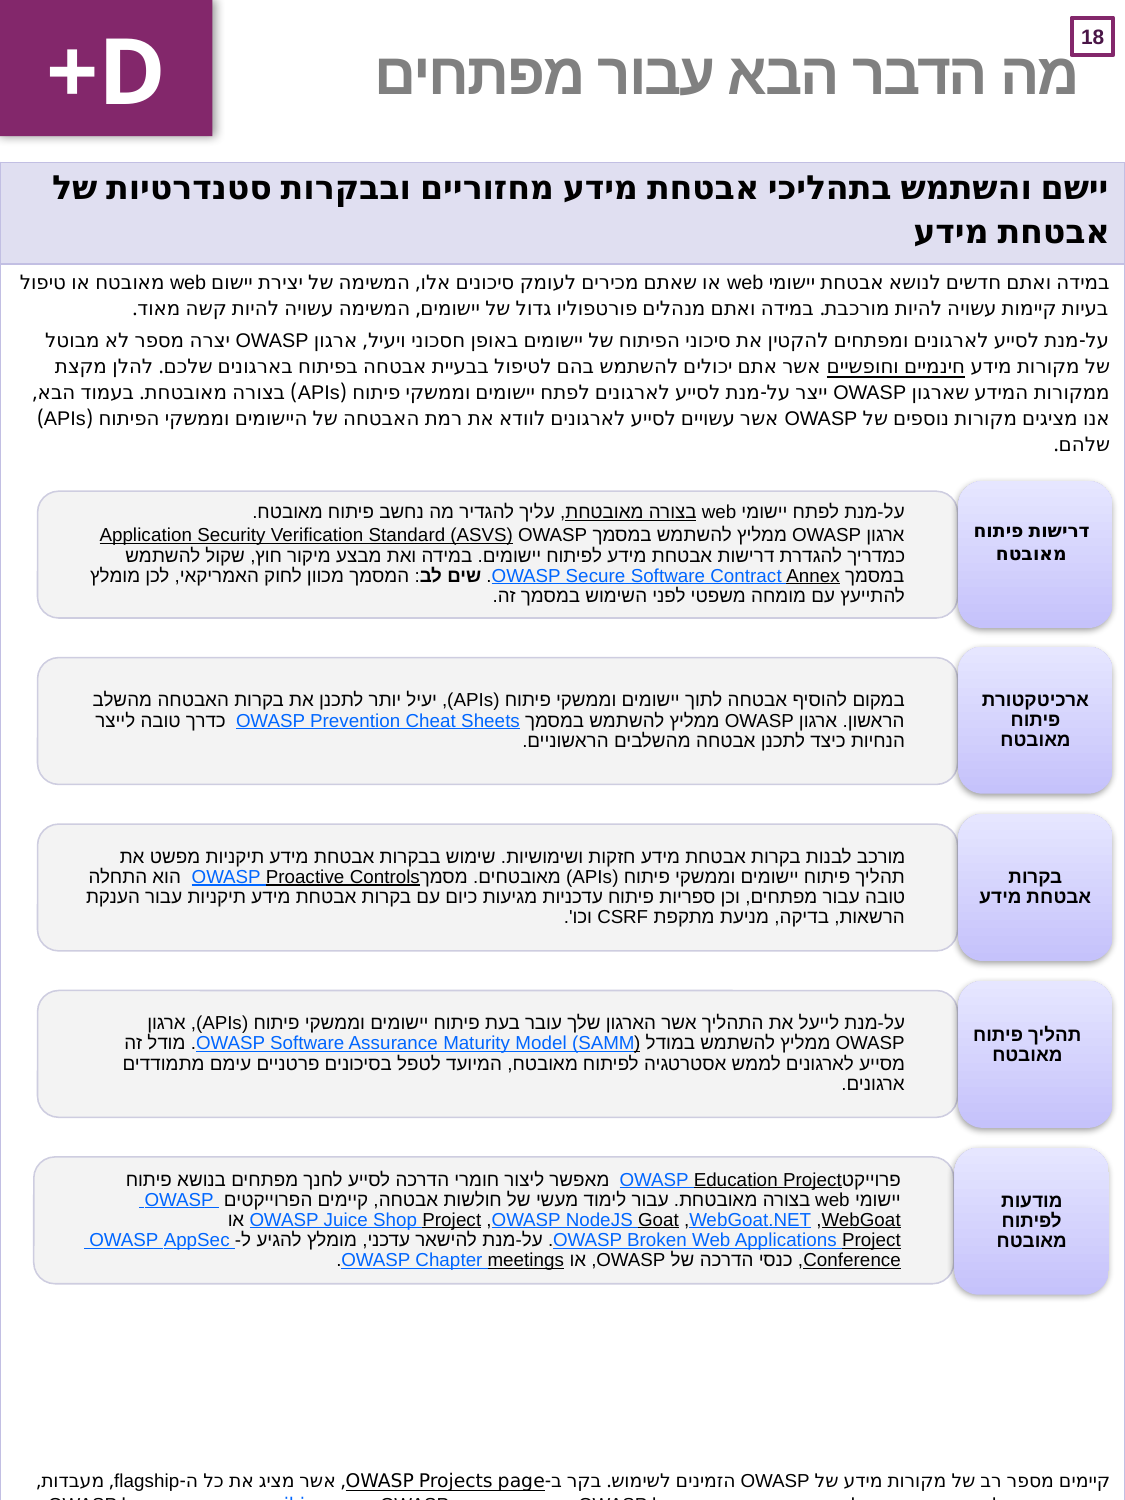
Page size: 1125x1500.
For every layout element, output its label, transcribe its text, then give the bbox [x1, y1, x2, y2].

table_header יישם והשתמש בתהליכי אבטחת מידע מחזוריים ובבקרות סטנדרטיות של אבטחת מידע [1, 163, 1124, 263]
title מה הדבר הבא עבור מפתחים [225, 12, 1125, 138]
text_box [0, 474, 1125, 1301]
table_cell במידה ואתם חדשים לנושא אבטחת יישומי web או שאתם מכירים לעומק סיכונים אלו, המשימה של יצירת יישום web מאובטח או טיפול בעיות קיימות עשויה להיות מורכבת. במידה ואתם מנהלים פורטפוליו גדול של יישומים, המשימה עשויה להיות קשה מאוד. על-מנת לסייע לארגונים ומפתחים להקטין את סיכוני הפיתוח של יישומים באופן חסכוני ויעיל, ארגון OWASP יצרה מספר לא מבוטל של מקורות מידע חינמיים וחופשיים אשר אתם יכולים להשתמש בהם לטיפול בבעיית אבטחה בפיתוח בארגונים שלכם. להלן מקצת ממקורות המידע שארגון OWASP ייצר על-מנת לסייע לארגונים לפתח יישומים וממשקי פיתוח (APIs) בצורה מאובטחת. בעמוד הבא, אנו מציגים מקורות נוספים של OWASP אשר עשויים לסייע לארגונים לוודא את רמת האבטחה של היישומים וממשקי הפיתוח (APIs) שלהם. קיימים מספר רב של מקורות מידע של OWASP הזמינים לשימוש. בקר ב-OWASP Projects page, אשר מציג את כל ה-flagship, מעבדות, פרוייקטים בשלבים מוקדמים כחלק ממאגר הפרוייקטים של OWASP. מרבית מקורות OWASP זמינים ב-wiki ומסמכים רבים של OWASP ניתנים להזמנה בעותק מודפס או דיגיטלי. [1, 1308, 1124, 1500]
table_cell במידה ואתם חדשים לנושא אבטחת יישומי web או שאתם מכירים לעומק סיכונים אלו, המשימה של יצירת יישום web מאובטח או טיפול בעיות קיימות עשויה להיות מורכבת. במידה ואתם מנהלים פורטפוליו גדול של יישומים, המשימה עשויה להיות קשה מאוד. על-מנת לסייע לארגונים ומפתחים להקטין את סיכוני הפיתוח של יישומים באופן חסכוני ויעיל, ארגון OWASP יצרה מספר לא מבוטל של מקורות מידע חינמיים וחופשיים אשר אתם יכולים להשתמש בהם לטיפול בבעיית אבטחה בפיתוח בארגונים שלכם. להלן מקצת ממקורות המידע שארגון OWASP ייצר על-מנת לסייע לארגונים לפתח יישומים וממשקי פיתוח (APIs) בצורה מאובטחת. בעמוד הבא, אנו מציגים מקורות נוספים של OWASP אשר עשויים לסייע לארגונים לוודא את רמת האבטחה של היישומים וממשקי הפיתוח (APIs) שלהם. קיימים מספר רב של מקורות מידע של OWASP הזמינים לשימוש. בקר ב-OWASP Projects page, אשר מציג את כל ה-flagship, מעבדות, פרוייקטים בשלבים מוקדמים כחלק ממאגר הפרוייקטים של OWASP. מרבית מקורות OWASP זמינים ב-wiki ומסמכים רבים של OWASP ניתנים להזמנה בעותק מודפס או דיגיטלי. [1, 265, 1124, 473]
list +D [0, 0, 214, 138]
